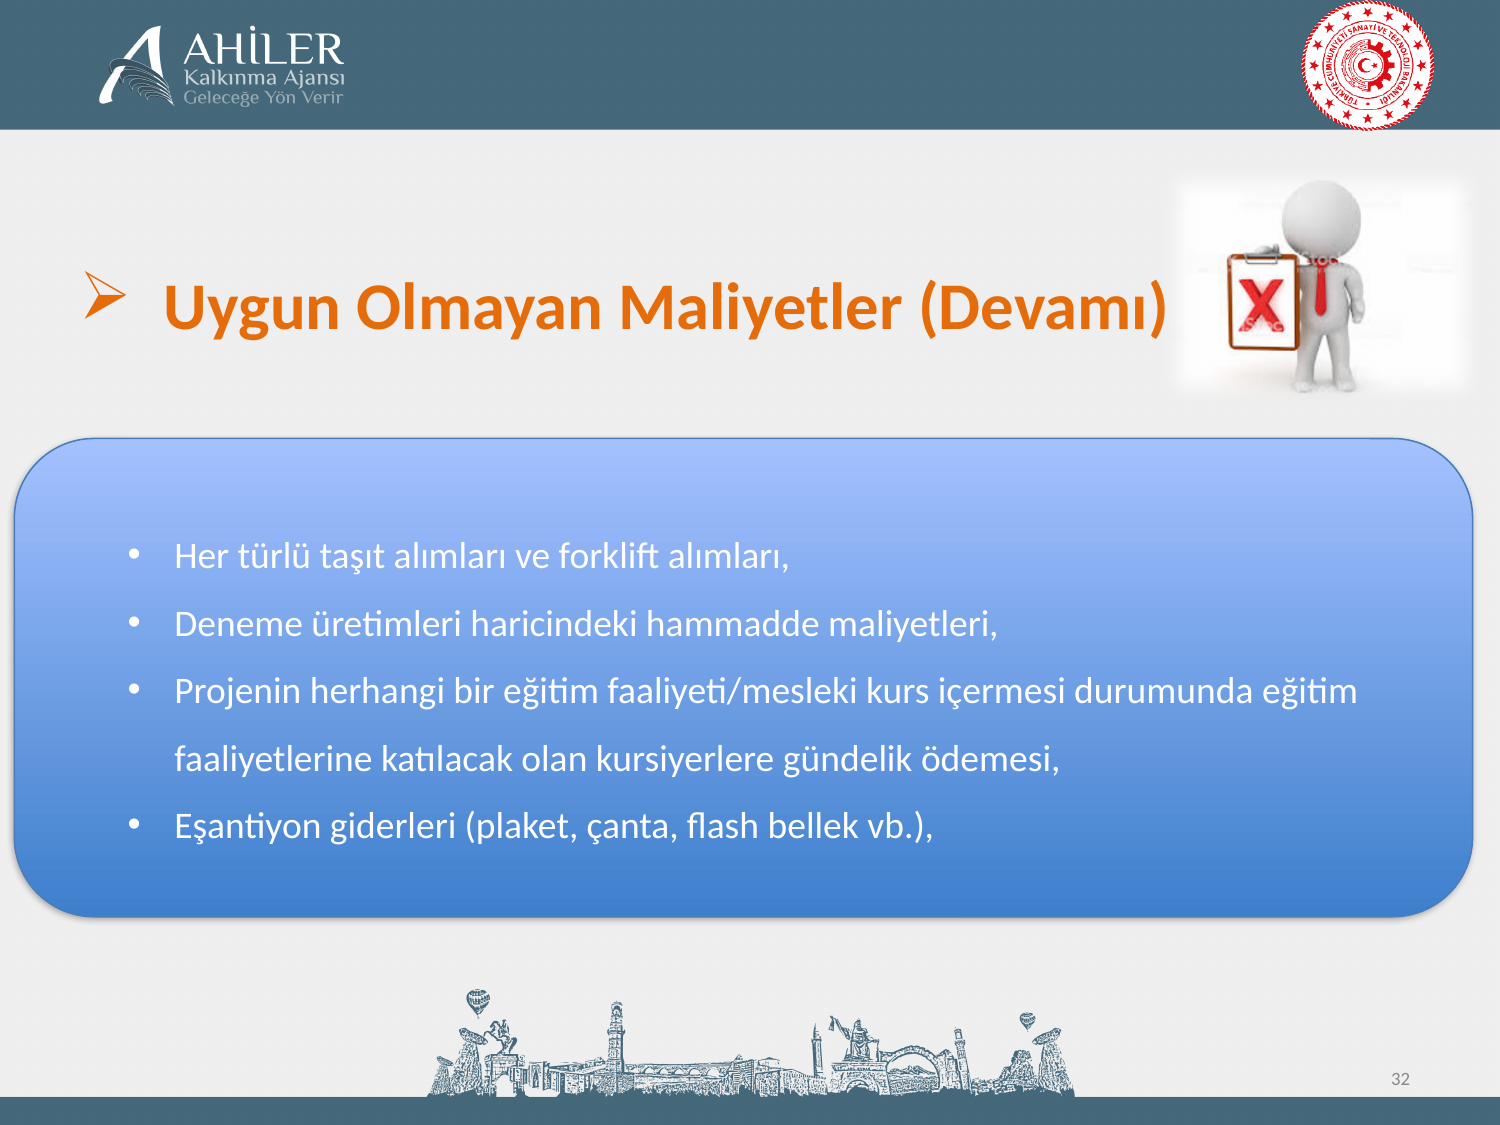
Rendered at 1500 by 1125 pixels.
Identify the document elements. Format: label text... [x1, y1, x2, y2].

slide_number 32 [1074, 1042, 1425, 1103]
text_box Uygun Olmayan Maliyetler (Devamı) [68, 257, 1152, 349]
text_box Her türlü taşıt alımları ve forklift alımları, Deneme üretimleri haricindeki hammadde maliyetleri, Projenin herhangi bir eğitim faaliyeti/mesleki kurs içermesi durumunda eğitim faaliyetlerine katılacak olan kursiyerlere gündelik ödemesi, Eşantiyon giderleri (plaket, çanta, flash bellek vb.), [13, 437, 1474, 918]
picture [0, 0, 1500, 1125]
